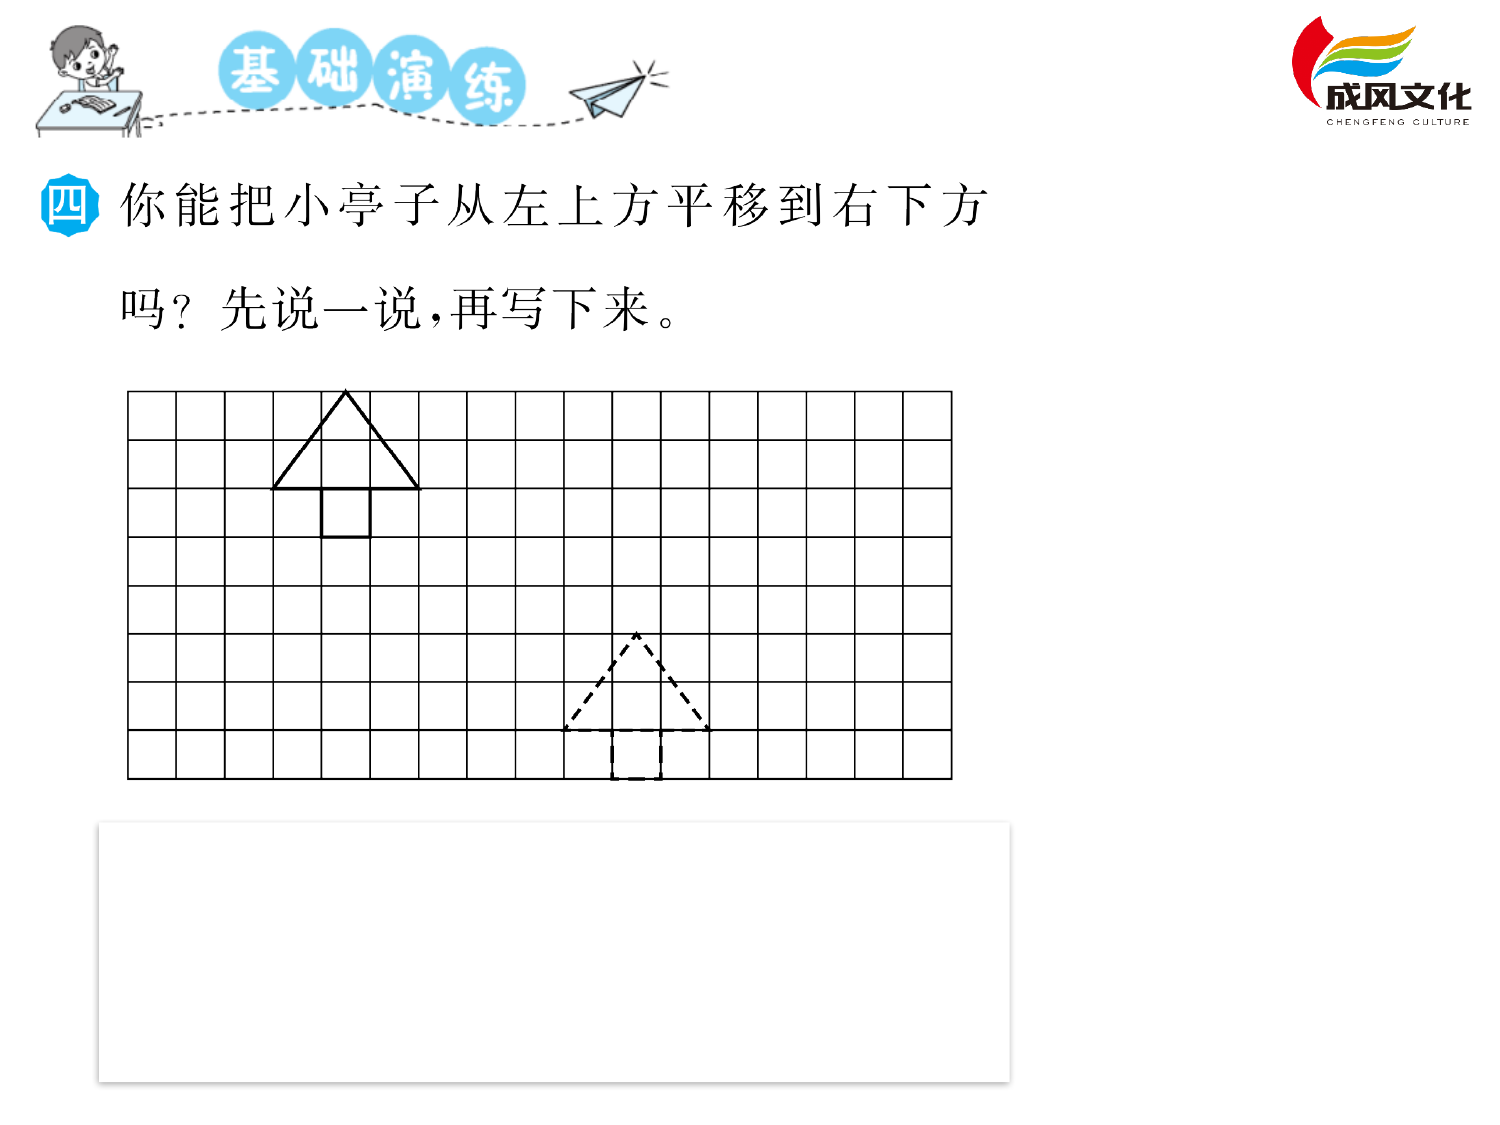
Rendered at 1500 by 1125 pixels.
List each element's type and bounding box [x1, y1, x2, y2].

picture [29, 10, 1034, 1108]
picture [1281, 0, 1489, 136]
